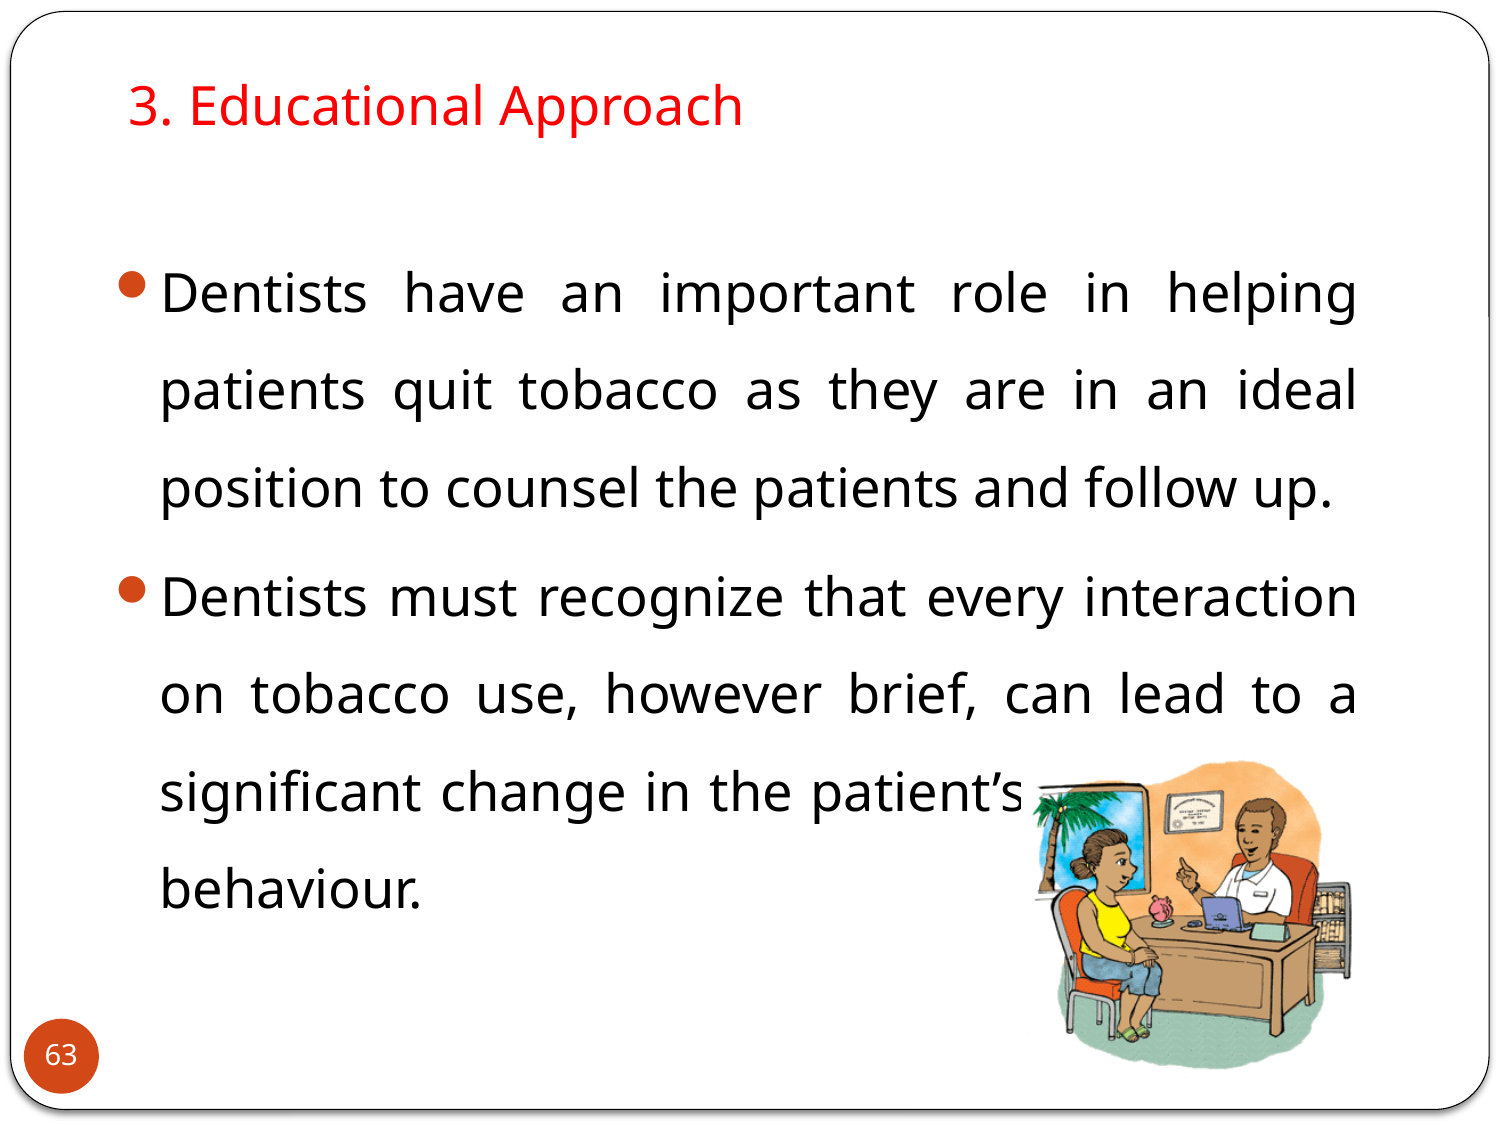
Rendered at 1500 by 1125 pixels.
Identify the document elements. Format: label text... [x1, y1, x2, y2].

slide_number 63 [23, 1018, 99, 1094]
picture [1021, 749, 1363, 1084]
list 3. Educational Approach Dentists have an important role in helping patients quit tobacco as they are in an ideal position to counsel the patients and follow up. Dentists must recognize that every interaction on tobacco use, however brief, can lead to a significant change in the patient’s attitude and behaviour. [99, 64, 1375, 838]
